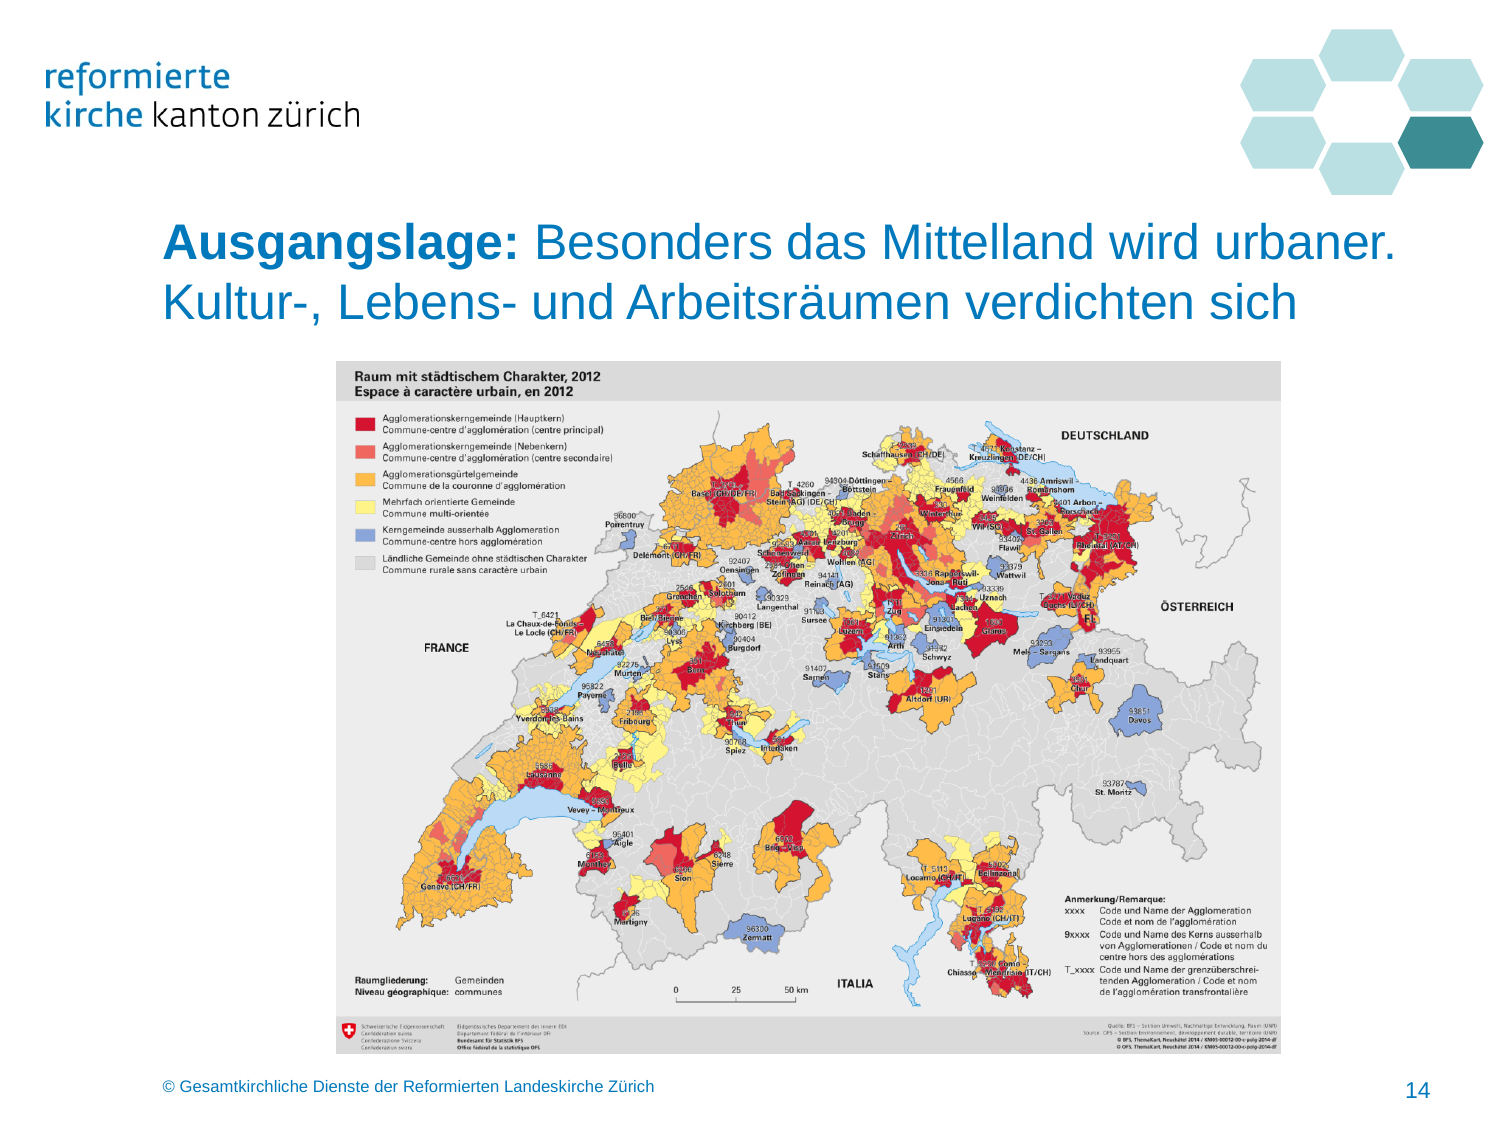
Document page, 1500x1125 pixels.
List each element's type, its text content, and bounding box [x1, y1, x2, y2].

title Ausgangslage: Besonders das Mittelland wird urbaner. Kultur-, Lebens- und Arbeitsräumen verdichten sich [147, 202, 1430, 356]
footer © Gesamtkirchliche Dienste der Reformierten Landeskirche Zürich [147, 1068, 896, 1125]
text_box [1239, 29, 1484, 196]
picture [46, 61, 359, 127]
picture [336, 361, 1281, 1054]
slide_number 14 [1095, 1068, 1446, 1114]
